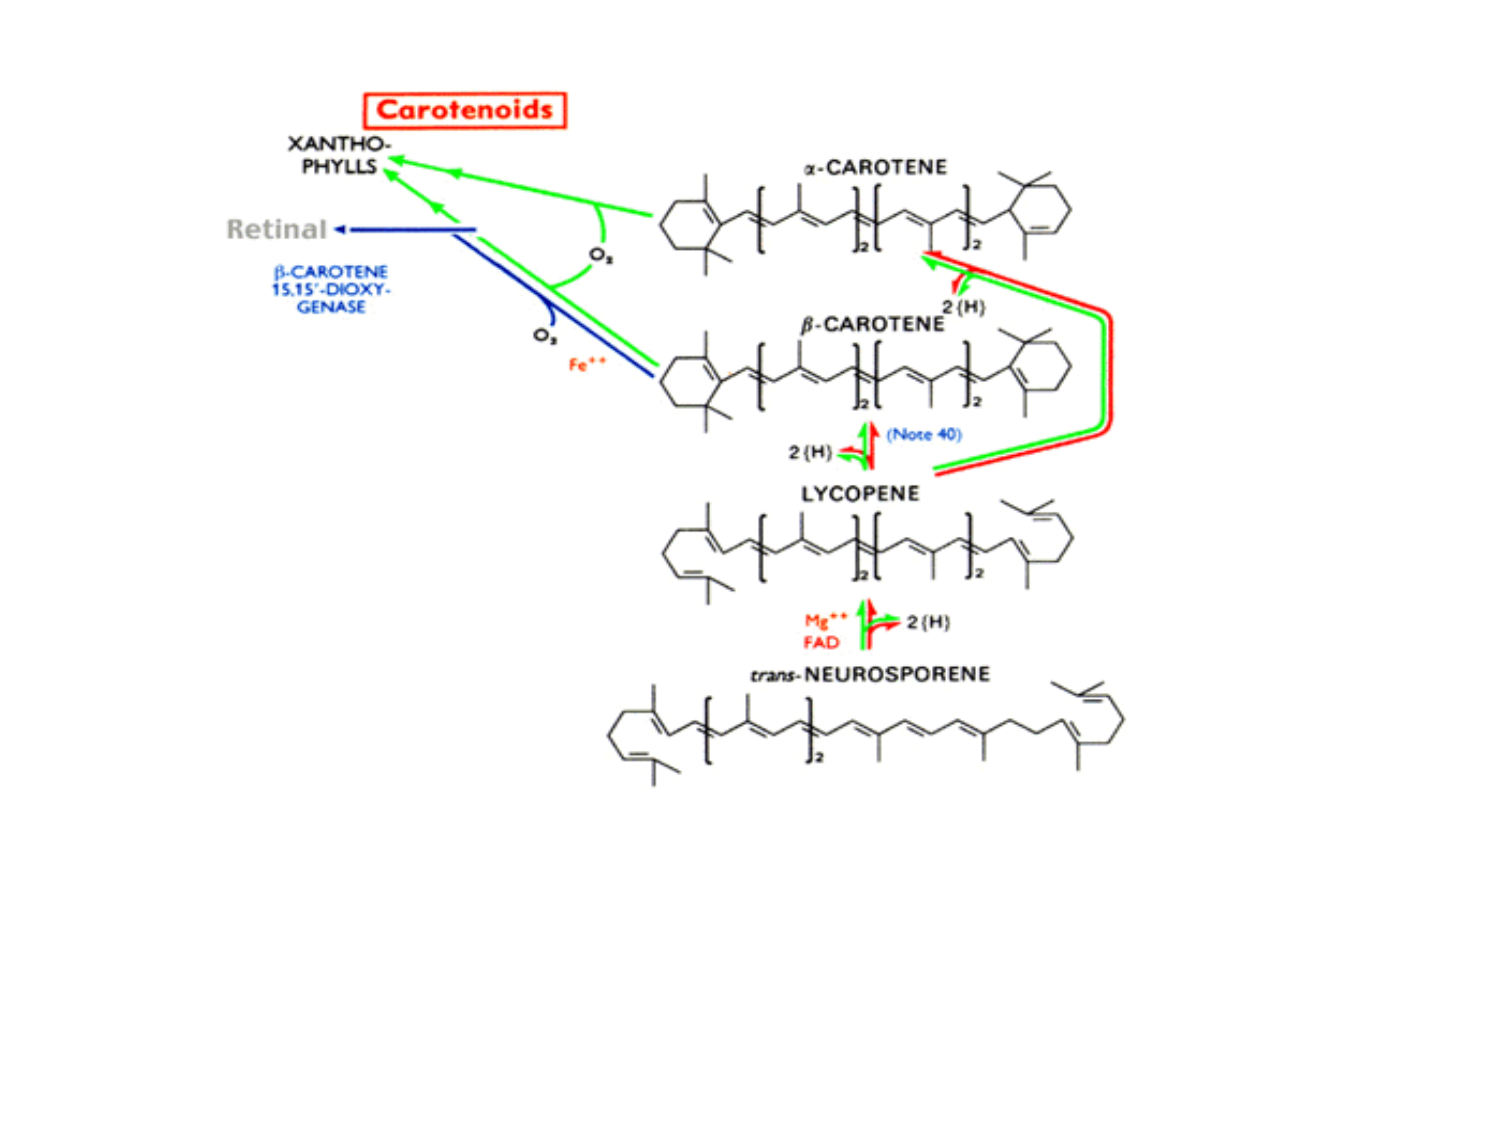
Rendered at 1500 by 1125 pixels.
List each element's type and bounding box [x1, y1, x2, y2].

picture [210, 80, 1137, 802]
